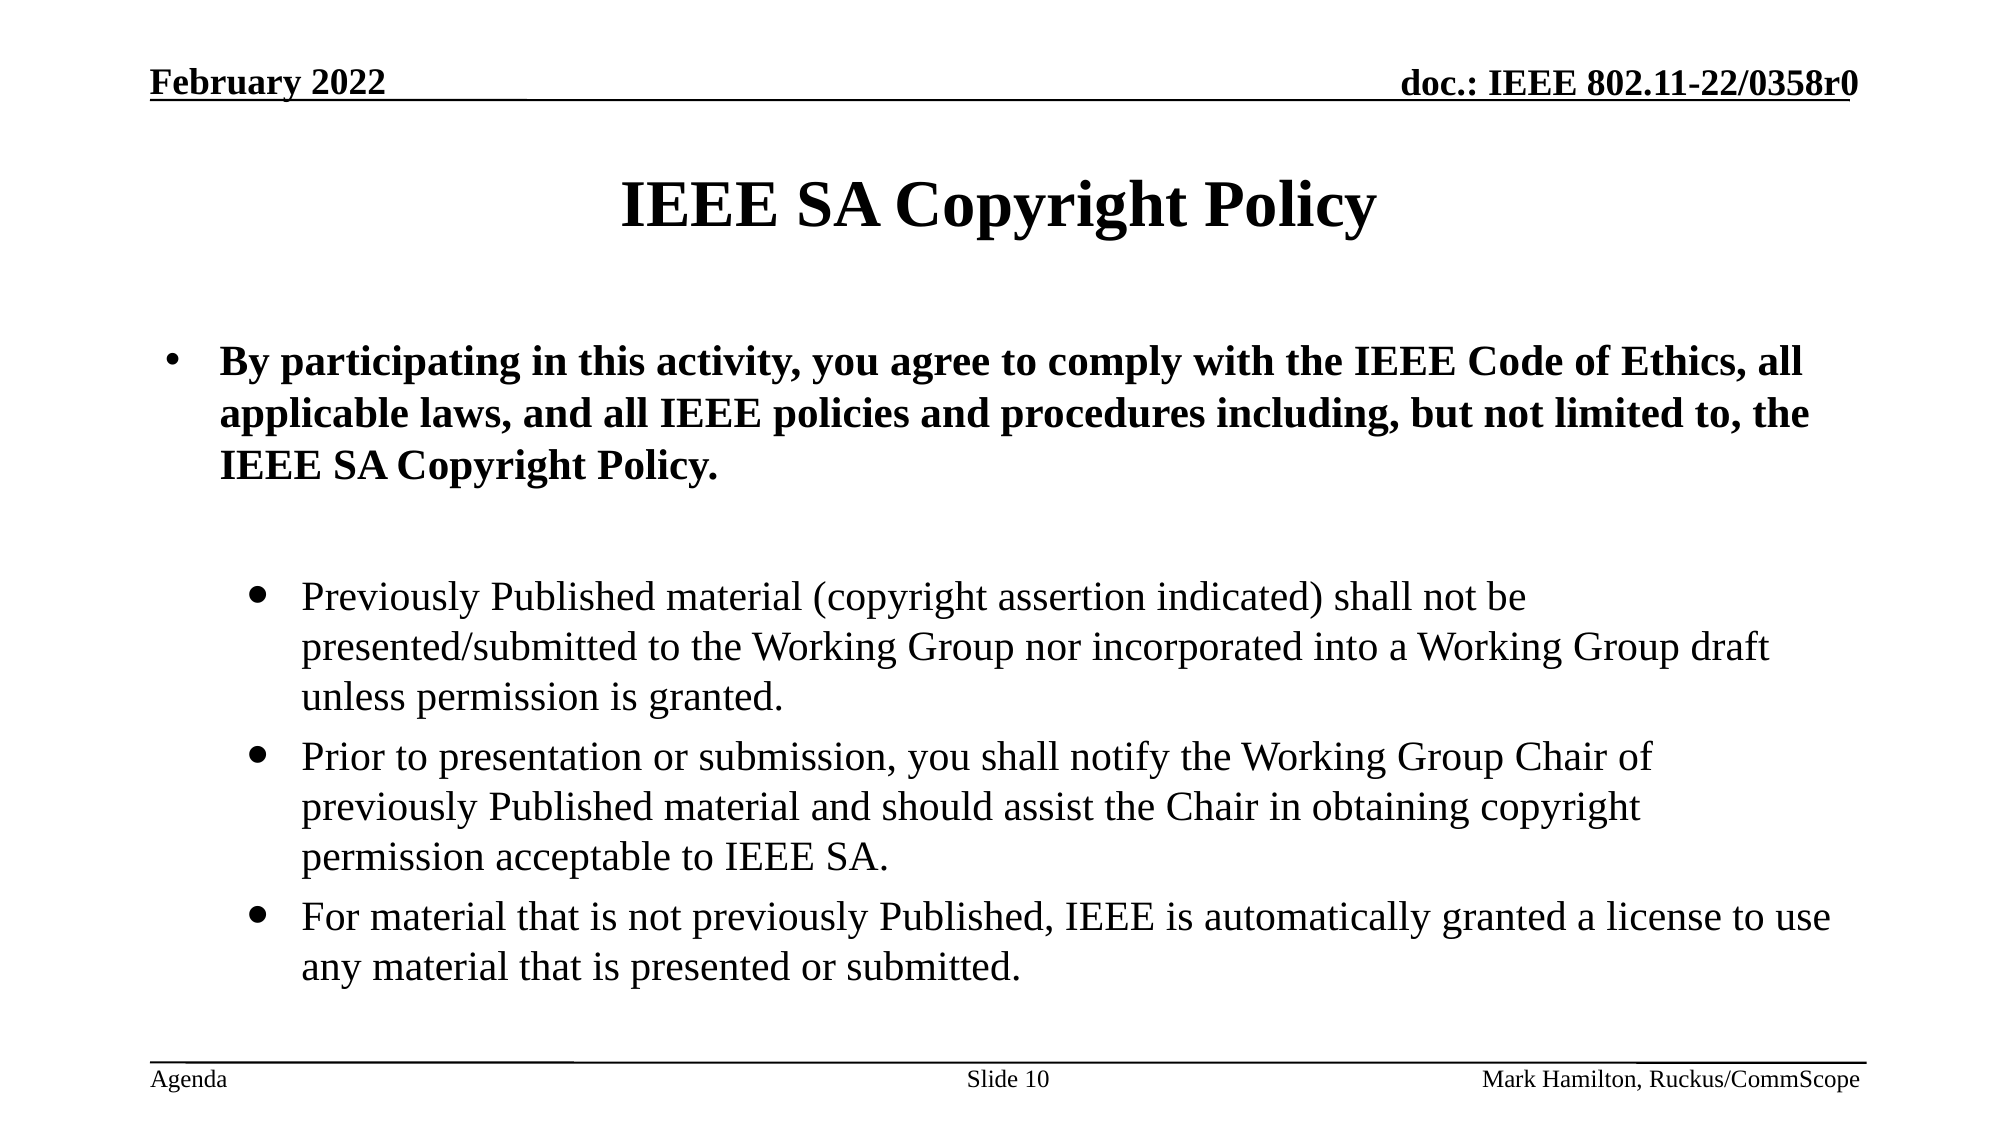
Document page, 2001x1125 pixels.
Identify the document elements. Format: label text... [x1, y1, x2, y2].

list By participating in this activity, you agree to comply with the IEEE Code of Ethics, all applicable laws, and all IEEE policies and procedures including, but not limited to, the IEEE SA Copyright Policy. Previously Published material (copyright assertion indicated) shall not be presented/submitted to the Working Group nor incorporated into a Working Group draft unless permission is granted. Prior to presentation or submission, you shall notify the Working Group Chair of previously Published material and should assist the Chair in obtaining copyright permission acceptable to IEEE SA. For material that is not previously Published, IEEE is automatically granted a license to use any material that is presented or submitted. [149, 324, 1850, 1000]
title IEEE SA Copyright Policy [149, 112, 1850, 288]
slide_number Slide 10 [950, 1061, 1067, 1123]
